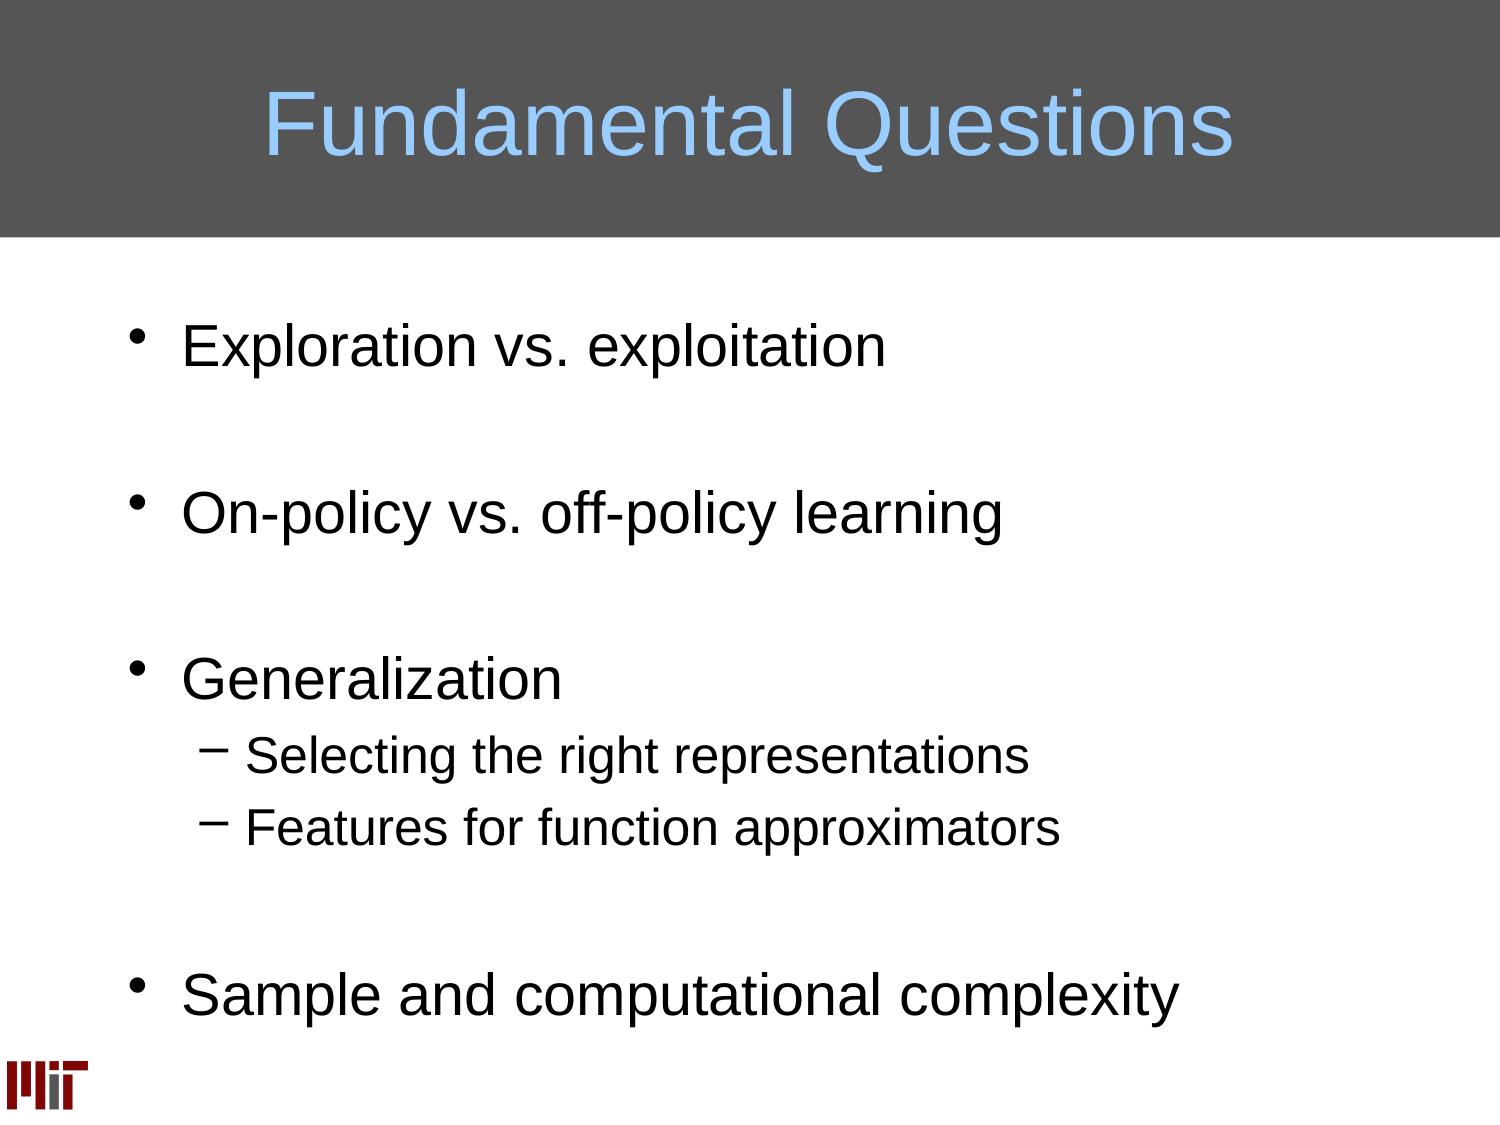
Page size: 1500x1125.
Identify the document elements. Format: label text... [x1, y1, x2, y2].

title Fundamental Questions [74, 24, 1426, 213]
picture [7, 1045, 88, 1125]
list Exploration vs. exploitation On-policy vs. off-policy learning Generalization Selecting the right representations Features for function approximators Sample and computational complexity [112, 299, 1463, 1043]
